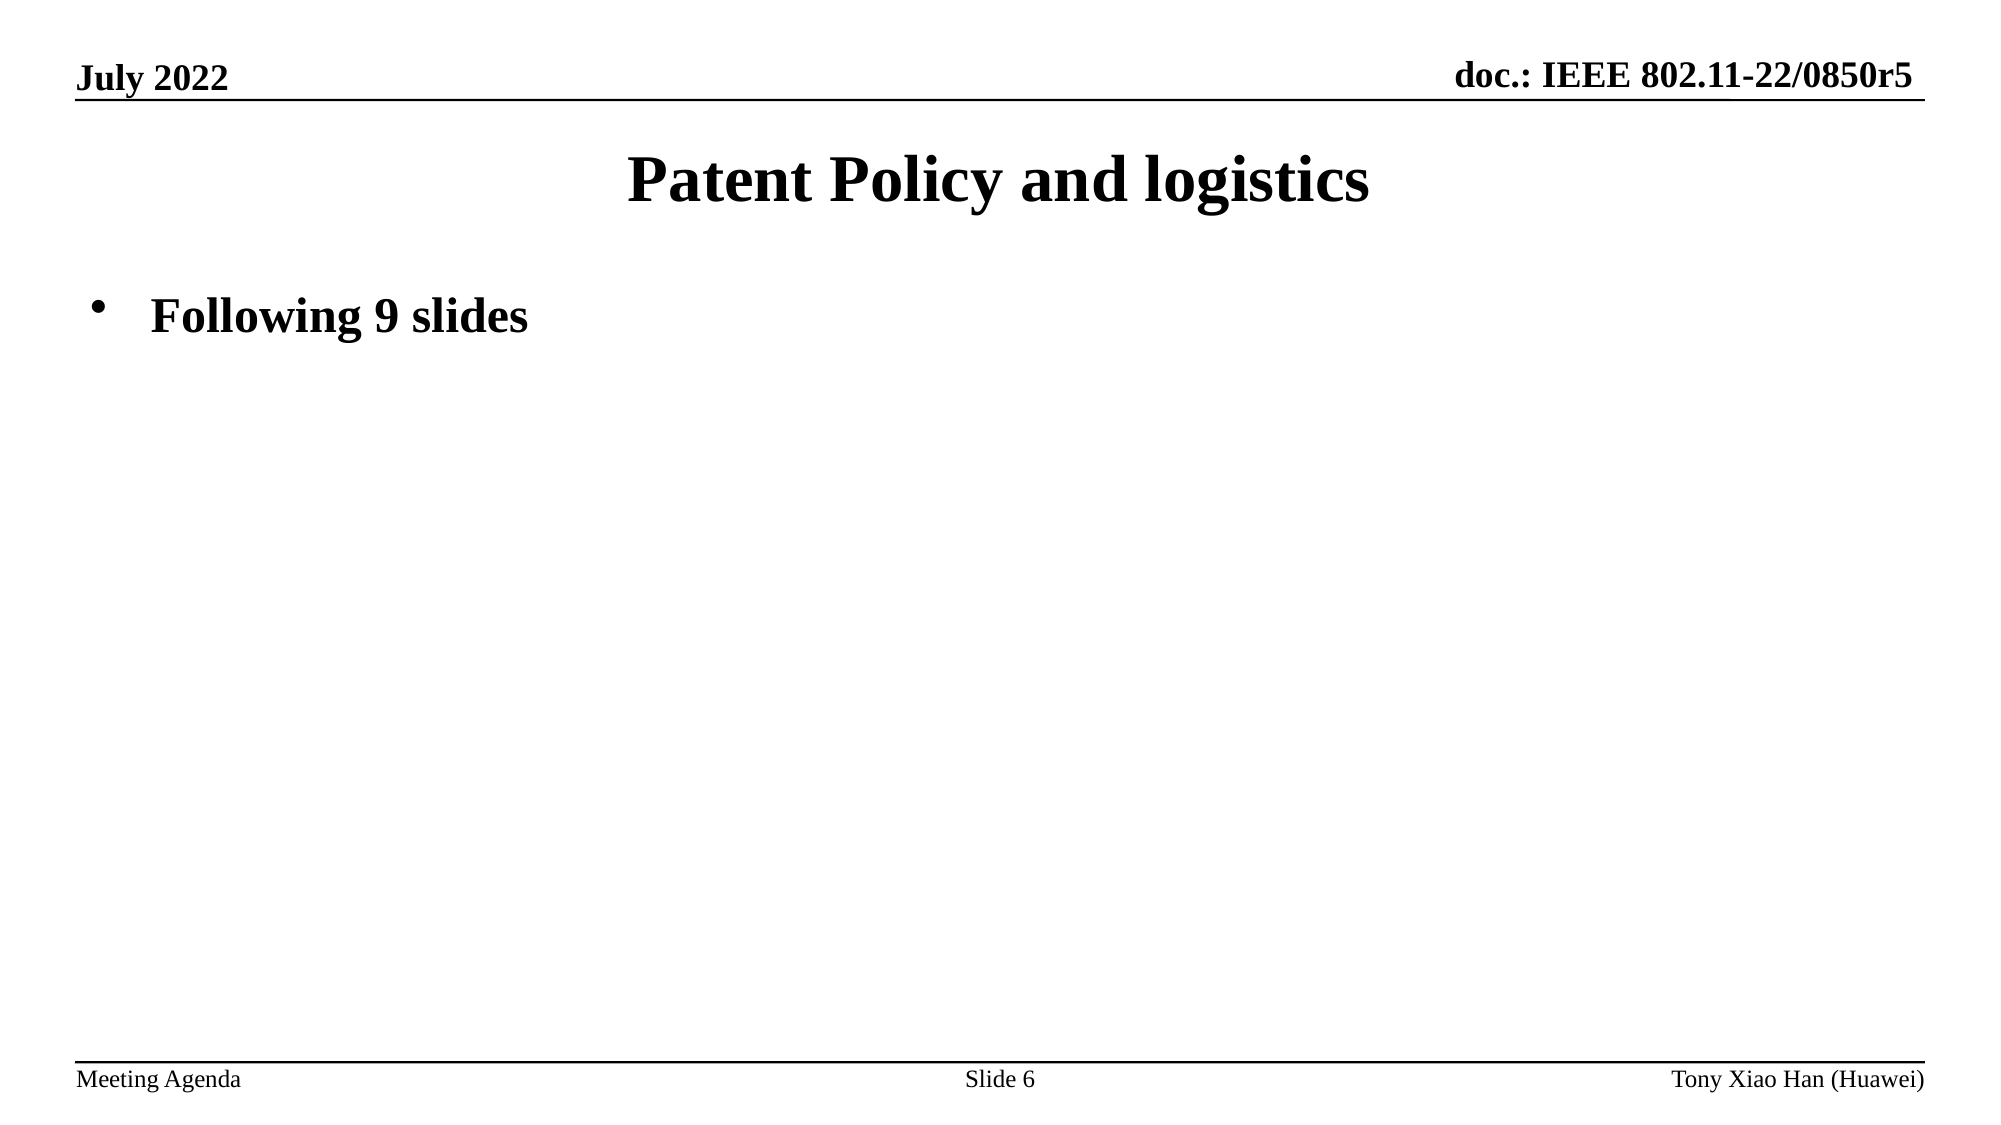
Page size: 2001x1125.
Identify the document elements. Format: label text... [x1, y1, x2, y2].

text_box Patent Policy and logistics [362, 87, 1638, 263]
text_box Following 9 slides [75, 274, 1925, 950]
